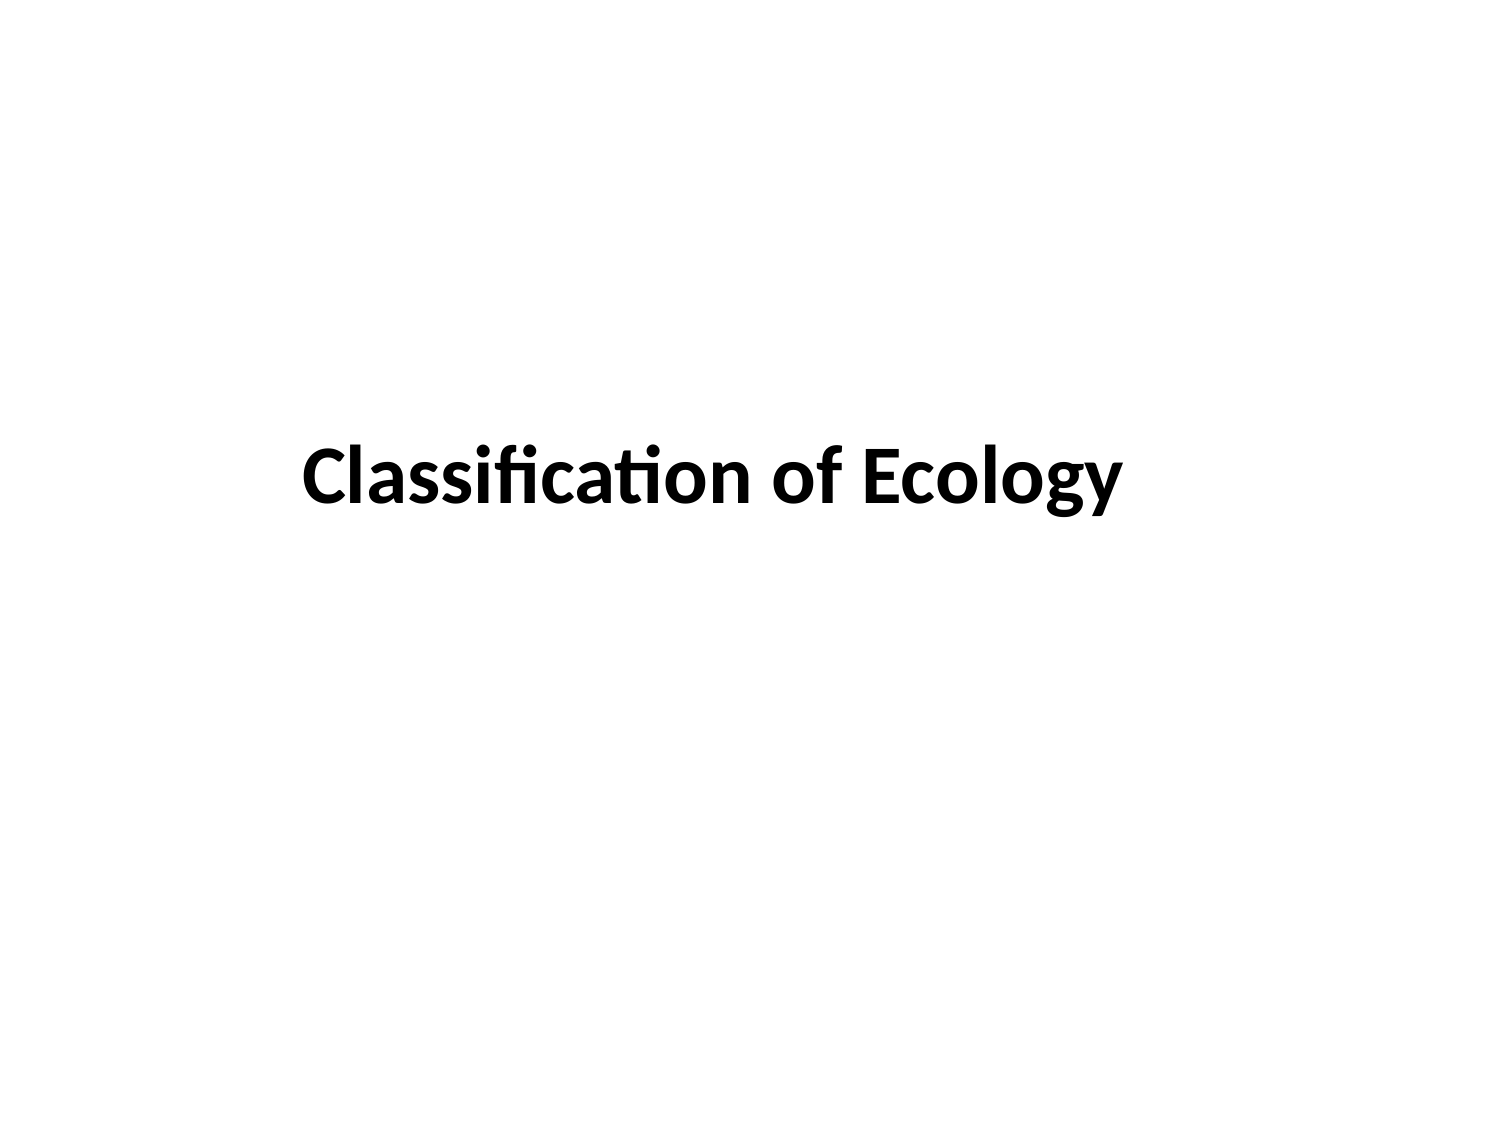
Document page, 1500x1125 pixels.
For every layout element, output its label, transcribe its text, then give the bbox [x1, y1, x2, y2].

text_box Classification of Ecology [287, 412, 1416, 528]
